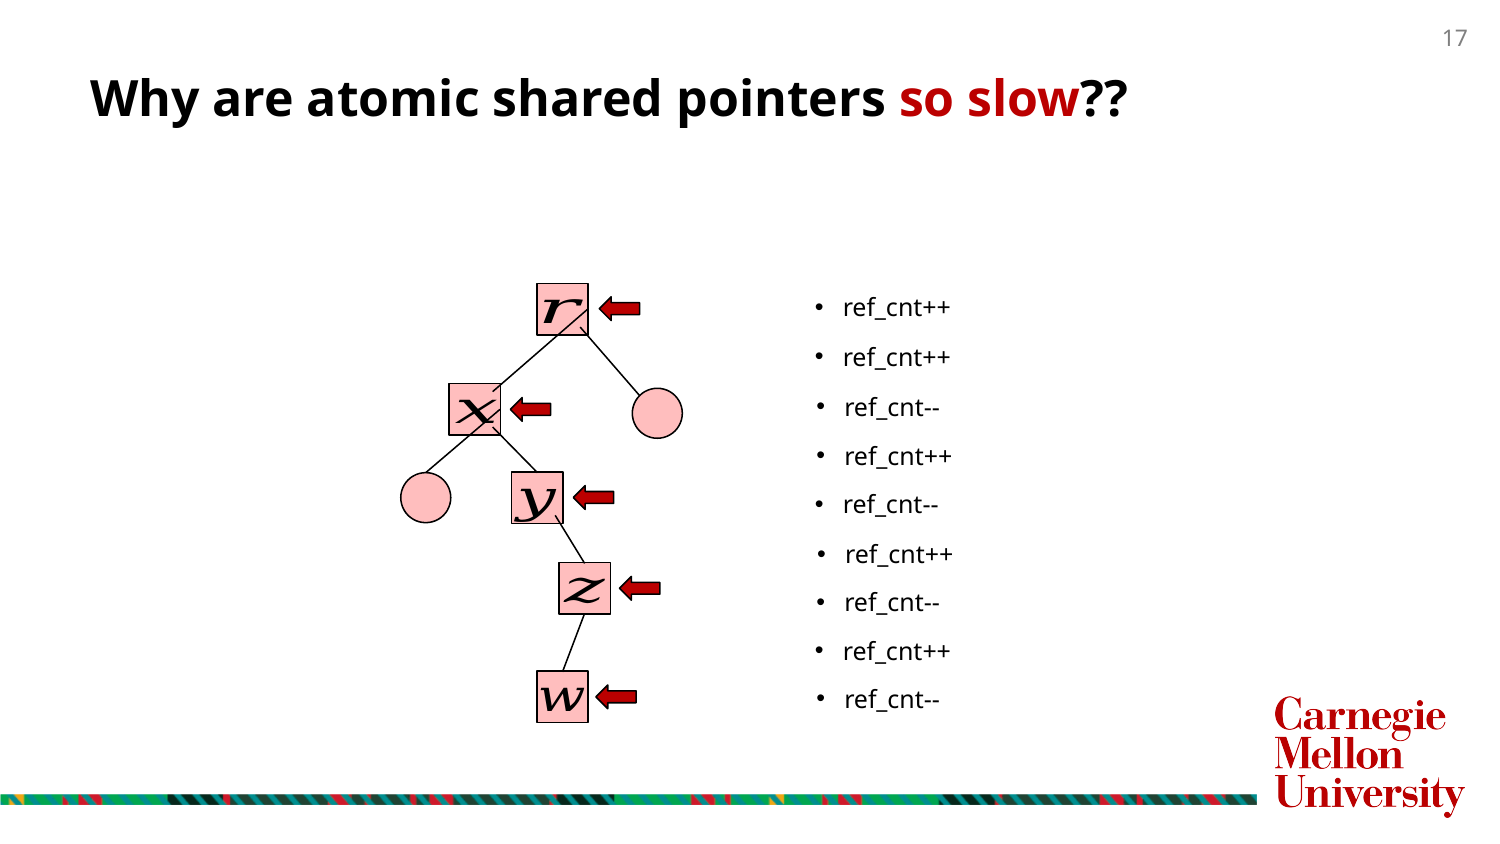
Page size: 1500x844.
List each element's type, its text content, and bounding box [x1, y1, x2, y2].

text_box [595, 684, 637, 709]
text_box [562, 613, 585, 673]
text_box [632, 388, 683, 439]
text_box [554, 514, 585, 564]
text_box [573, 485, 614, 510]
text_box [619, 576, 660, 601]
text_box [400, 473, 451, 523]
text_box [425, 426, 458, 473]
text_box [510, 400, 551, 422]
text_box [599, 296, 640, 321]
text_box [492, 326, 546, 392]
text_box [492, 426, 538, 473]
picture [1, 795, 1256, 805]
title Why are atomic shared pointers so slow?? [75, 59, 1425, 160]
picture [1275, 696, 1465, 818]
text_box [579, 326, 640, 396]
